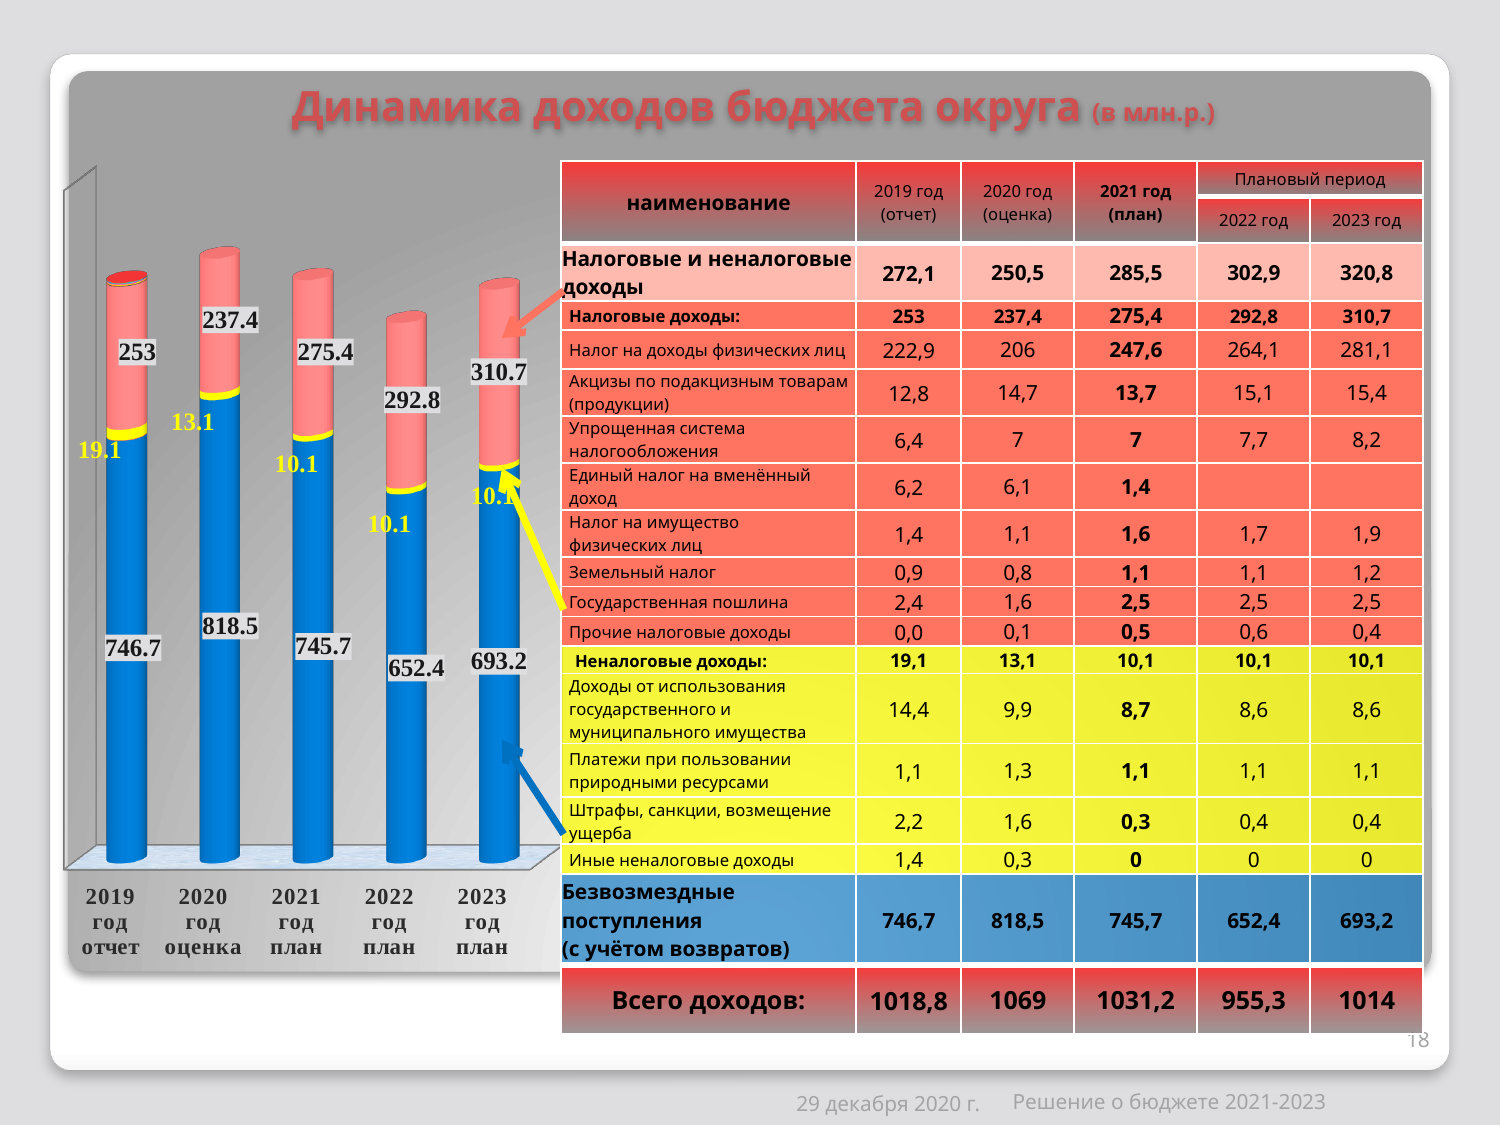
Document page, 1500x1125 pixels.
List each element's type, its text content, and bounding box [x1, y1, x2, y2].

table_cell Прочие налоговые доходы [581, 617, 855, 645]
table_header 2021 год (план) [1075, 162, 1196, 241]
table_cell 1,6 [1075, 511, 1196, 556]
table_cell 15,4 [1311, 370, 1422, 415]
table_cell 8,6 [1198, 674, 1309, 743]
table_cell 1,1 [1198, 744, 1309, 796]
table_cell 1,1 [1311, 744, 1422, 796]
table_cell 13,7 [1075, 370, 1196, 415]
table_cell Штрафы, санкции, возмещение ущерба [581, 798, 855, 843]
table_cell 15,1 [1198, 370, 1309, 415]
table_cell Безвозмездные поступления (с учётом возвратов) [581, 875, 855, 962]
table_cell 6,2 [857, 464, 960, 509]
table_cell 2,5 [1311, 587, 1422, 616]
table_header Плановый период [1198, 162, 1422, 194]
table_cell 2,5 [1198, 587, 1309, 616]
table_cell 1,3 [962, 744, 1073, 796]
table_cell 292,8 [1198, 302, 1309, 329]
table_cell 0 [1198, 845, 1309, 873]
table_cell 12,8 [857, 370, 960, 415]
table_cell 1,1 [962, 511, 1073, 556]
table_cell 818,5 [962, 875, 1073, 962]
table_cell 1031,2 [1075, 968, 1196, 1033]
table_cell 206 [962, 331, 1073, 368]
table_cell 1018,8 [857, 968, 960, 1033]
table_cell Акцизы по подакцизным товарам (продукции) [581, 370, 855, 415]
table_cell 7 [1075, 417, 1196, 462]
table_header наименование [581, 162, 855, 241]
table_cell 275,4 [1075, 302, 1196, 329]
table_cell 1,6 [962, 587, 1073, 616]
table_cell 250,5 [962, 246, 1073, 300]
table_cell 10,1 [1075, 647, 1196, 673]
table_header 2020 год (оценка) [962, 162, 1073, 241]
table_cell Налог на доходы физических лиц [581, 331, 855, 368]
table_cell [1311, 464, 1422, 509]
table_cell 14,7 [962, 370, 1073, 415]
table_cell 0,3 [962, 845, 1073, 873]
table_cell 1,9 [1311, 511, 1422, 556]
table_cell 1,2 [1311, 558, 1422, 586]
table_cell 10,1 [1311, 647, 1422, 673]
table_cell 2,5 [1075, 587, 1196, 616]
table_cell 1,4 [1075, 464, 1196, 509]
table_cell Доходы от использования государственного и муниципального имущества [581, 674, 855, 743]
slide_number 29 декабря 2020 г. [620, 1063, 996, 1123]
table_cell 652,4 [1198, 875, 1309, 962]
table_cell Иные неналоговые доходы [581, 845, 855, 873]
table_cell 0,6 [1198, 617, 1309, 645]
table_cell Всего доходов: [562, 968, 855, 1033]
table_cell 19,1 [857, 647, 960, 673]
table_cell 7,7 [1198, 417, 1309, 462]
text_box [501, 290, 564, 339]
footer Решение о бюджете 2021-2023 [998, 1061, 1373, 1122]
table_cell 1069 [962, 968, 1073, 1033]
chart [52, 148, 574, 977]
table_cell 9,9 [962, 674, 1073, 743]
table_cell 746,7 [857, 875, 960, 962]
table_cell 2023 год [1311, 199, 1422, 242]
table_cell 1014 [1311, 968, 1422, 1033]
table_cell 1,1 [1075, 558, 1196, 586]
table_cell 0 [1075, 845, 1196, 873]
table_cell 0,5 [1075, 617, 1196, 645]
table_cell 2,4 [857, 587, 960, 616]
table_cell 285,5 [1075, 246, 1196, 300]
table_header 2019 год (отчет) [857, 162, 960, 241]
table_cell 8,6 [1311, 674, 1422, 743]
table_cell 1,4 [857, 511, 960, 556]
slide_number 18 [1369, 1002, 1445, 1063]
table_cell 0,0 [857, 617, 960, 645]
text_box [501, 467, 564, 610]
table_cell Налог на имущество физических лиц [581, 511, 855, 556]
table_cell 1,4 [857, 845, 960, 873]
table_cell 1,7 [1198, 511, 1309, 556]
table_cell 0,1 [962, 617, 1073, 645]
table_cell Единый налог на вменённый доход [581, 464, 855, 509]
table_cell 0,4 [1311, 798, 1422, 843]
table_cell 2,2 [857, 798, 960, 843]
table_cell 0 [1311, 845, 1422, 873]
table_cell 310,7 [1311, 302, 1422, 329]
table_cell 6,1 [962, 464, 1073, 509]
table_cell 320,8 [1311, 244, 1422, 300]
table_cell 222,9 [857, 331, 960, 368]
table_cell Платежи при пользовании природными ресурсами [581, 744, 855, 796]
table_cell 10,1 [1198, 647, 1309, 673]
table_cell 0,4 [1198, 798, 1309, 843]
table_cell Государственная пошлина [581, 587, 855, 616]
table_cell 955,3 [1198, 968, 1309, 1033]
table_cell 253 [857, 302, 960, 329]
table_cell 302,9 [1198, 244, 1309, 300]
table_cell Земельный налог [581, 558, 855, 586]
table_cell 745,7 [1075, 875, 1196, 962]
table_cell 0,9 [857, 558, 960, 586]
table_cell 264,1 [1198, 331, 1309, 368]
table_cell 1,1 [857, 744, 960, 796]
table_cell 0,3 [1075, 798, 1196, 843]
table_cell 1,6 [962, 798, 1073, 843]
table_cell 7 [962, 417, 1073, 462]
table_cell Налоговые доходы: [581, 302, 855, 329]
table_cell 0,4 [1311, 617, 1422, 645]
table_cell 1,1 [1075, 744, 1196, 796]
table_cell [1198, 464, 1309, 509]
table_cell 13,1 [962, 647, 1073, 673]
table_cell Неналоговые доходы: [581, 647, 855, 673]
table_cell 237,4 [962, 302, 1073, 329]
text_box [501, 739, 564, 835]
table_cell 247,6 [1075, 331, 1196, 368]
title Динамика доходов бюджета округа (в млн.р.) [76, 78, 1431, 138]
table_cell 1,1 [1198, 558, 1309, 586]
table_cell 8,2 [1311, 417, 1422, 462]
table_cell 2022 год [1198, 199, 1309, 242]
table_cell Упрощенная система налогообложения [581, 417, 855, 462]
table_cell 693,2 [1311, 875, 1422, 962]
table_cell 281,1 [1311, 331, 1422, 368]
table_cell 6,4 [857, 417, 960, 462]
table_cell 14,4 [857, 674, 960, 743]
table_cell 272,1 [857, 246, 960, 300]
table_cell 0,8 [962, 558, 1073, 586]
table_cell 8,7 [1075, 674, 1196, 743]
table_cell Налоговые и неналоговые доходы [581, 246, 855, 300]
